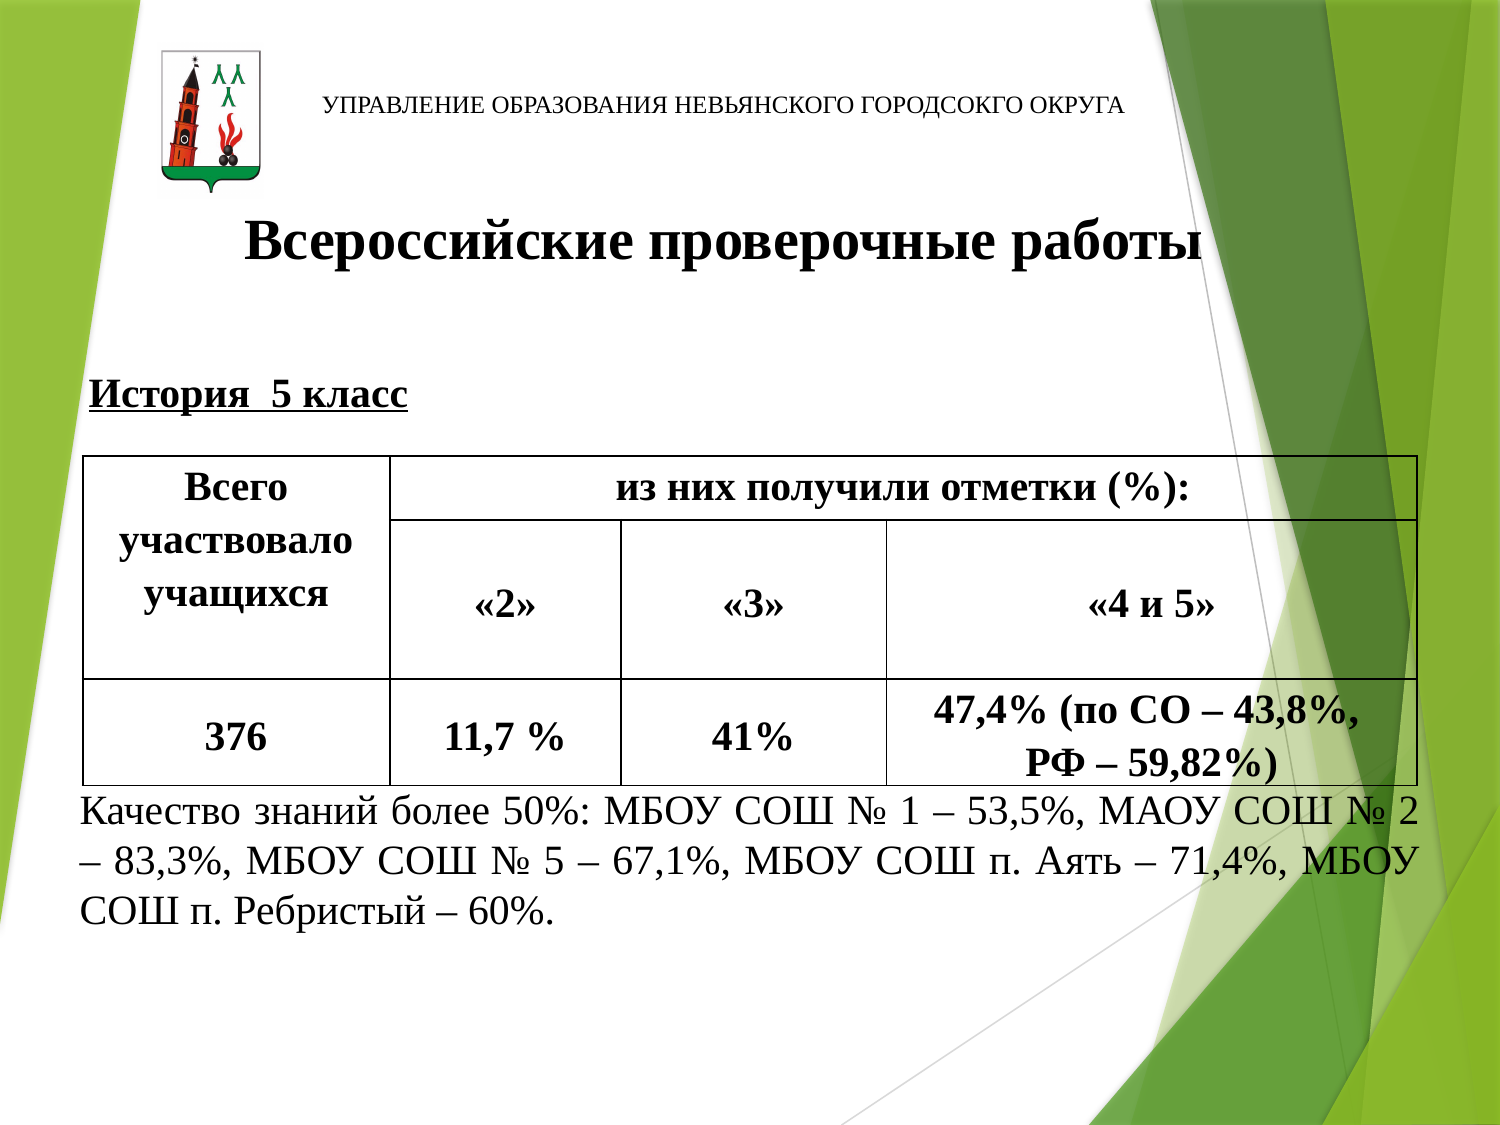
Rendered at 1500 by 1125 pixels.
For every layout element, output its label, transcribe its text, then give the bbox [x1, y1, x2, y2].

table_header Всего участвовало учащихся [84, 457, 389, 678]
table_cell «3» [622, 521, 886, 678]
table_cell 11,7 % [391, 680, 620, 775]
table_cell 376 [84, 680, 389, 775]
text_box История 5 класс [73, 358, 1436, 424]
picture [156, 42, 265, 200]
table_cell 47,4% (по СО – 43,8%, РФ – 59,82%) [887, 680, 1416, 775]
title Всероссийские проверочные работы [86, 184, 1362, 279]
text_box Качество знаний более 50%: МБОУ СОШ № 1 – 53,5%, МАОУ СОШ № 2 – 83,3%, МБОУ СОШ № 5 – 67,1%, МБОУ СОШ п. Аять – 71,4%, МБОУ СОШ п. Ребристый – 60%. [64, 775, 1436, 940]
table_header из них получили отметки (%): [391, 457, 1416, 519]
table_cell «4 и 5» [887, 521, 1416, 678]
table_cell «2» [391, 521, 620, 678]
table_cell 41% [622, 680, 886, 775]
text_box УПРАВЛЕНИЕ ОБРАЗОВАНИЯ НЕВЬЯНСКОГО ГОРОДСОКГО ОКРУГА [289, 66, 1159, 142]
